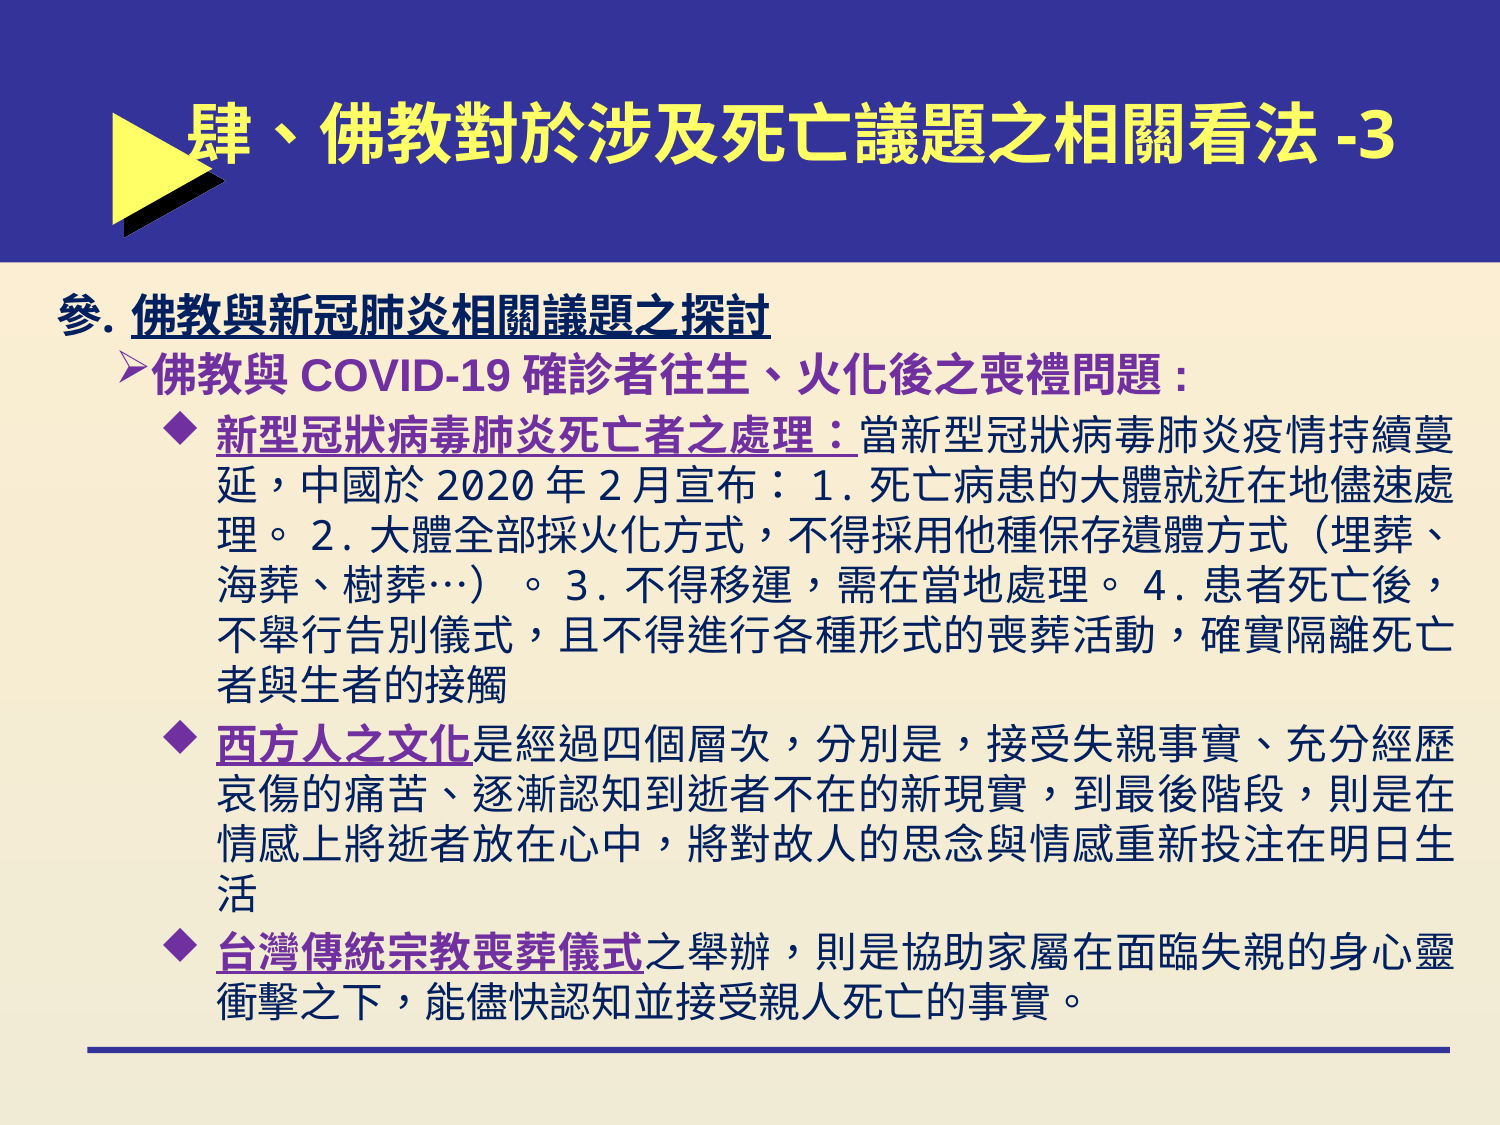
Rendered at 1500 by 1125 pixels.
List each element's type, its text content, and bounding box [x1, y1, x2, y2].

text_box 佛教與新冠肺炎相關議題之探討 佛教與COVID-19確診者往生、火化後之喪禮問題: 新型冠狀病毒肺炎死亡者之處理：當新型冠狀病毒肺炎疫情持續蔓延，中國於2020年2月宣布：1.死亡病患的大體就近在地儘速處理。2.大體全部採火化方式，不得採用他種保存遺體方式（埋葬、海葬、樹葬…）。3.不得移運，需在當地處理。4.患者死亡後，不舉行告別儀式，且不得進行各種形式的喪葬活動，確實隔離死亡者與生者的接觸 西方人之文化是經過四個層次，分別是，接受失親事實、充分經歷哀傷的痛苦、逐漸認知到逝者不在的新現實，到最後階段，則是在情感上將逝者放在心中，將對故人的思念與情感重新投注在明日生活 台灣傳統宗教喪葬儀式之舉辦，則是協助家屬在面臨失親的身心靈衝擊之下，能儘快認知並接受親人死亡的事實。 [41, 278, 1471, 1034]
title 肆、佛教對於涉及死亡議題之相關看法-3 [171, 54, 1471, 209]
